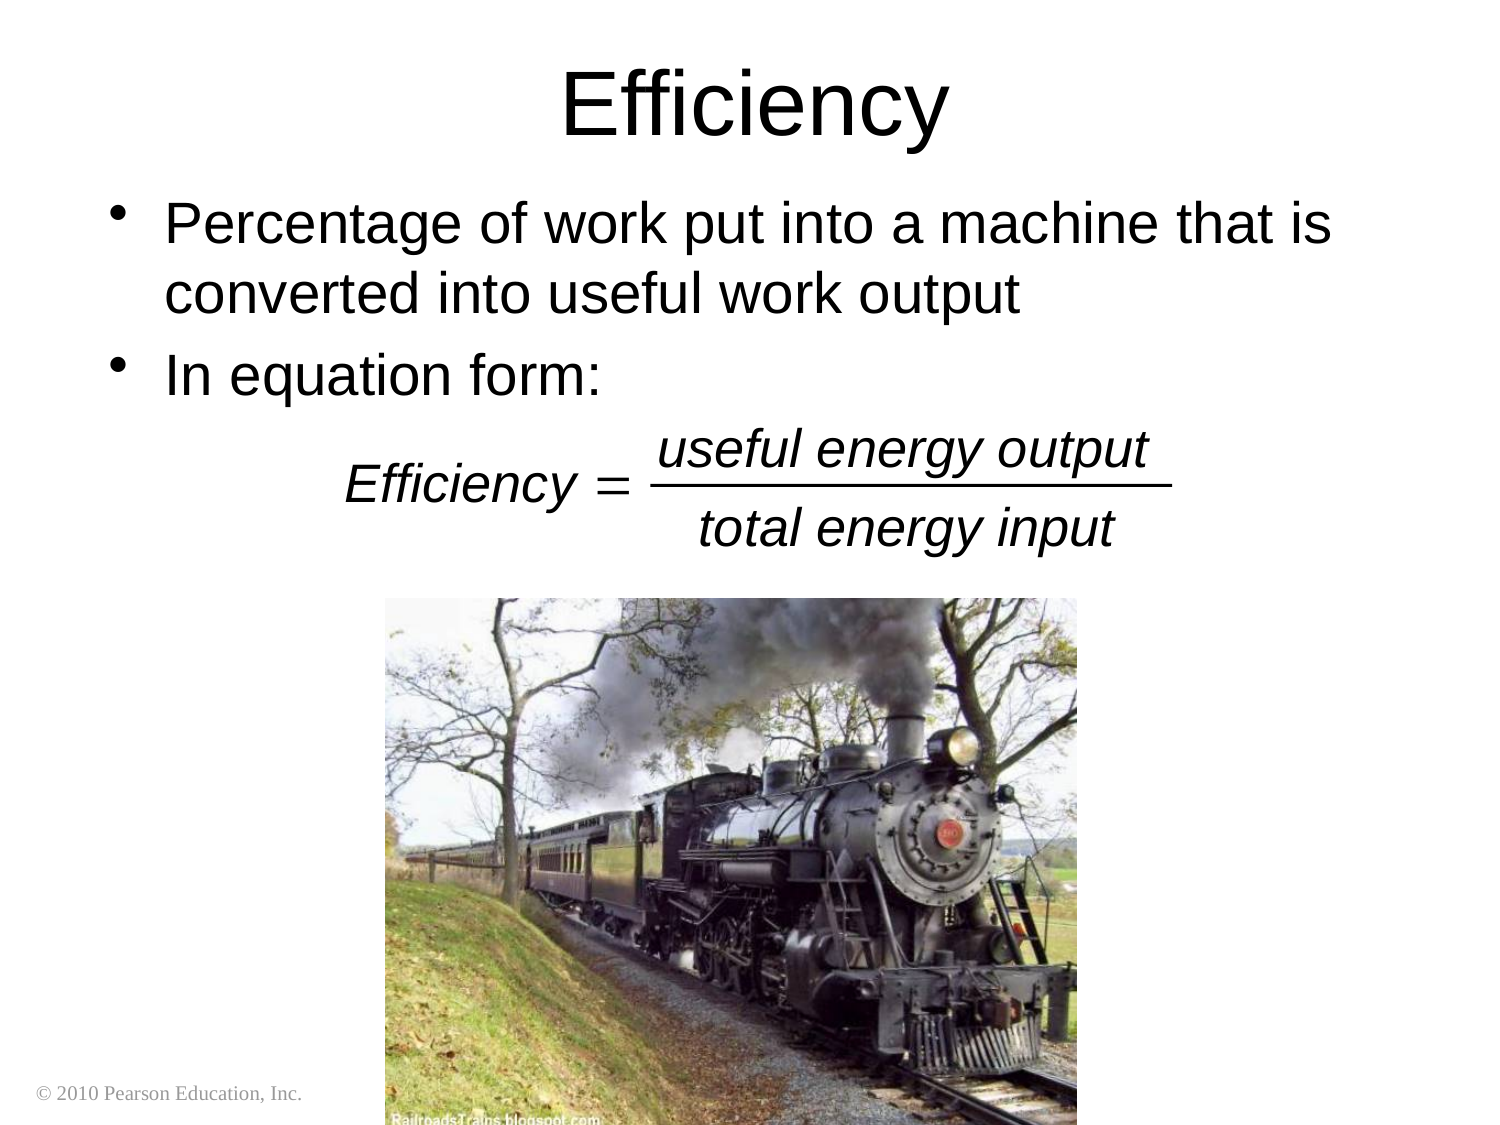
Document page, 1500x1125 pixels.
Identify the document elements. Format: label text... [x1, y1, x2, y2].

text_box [335, 405, 1180, 565]
list Percentage of work put into a machine that is converted into useful work output In equation form: [93, 177, 1444, 920]
title Efficiency [80, 23, 1431, 174]
picture [384, 598, 1077, 1125]
